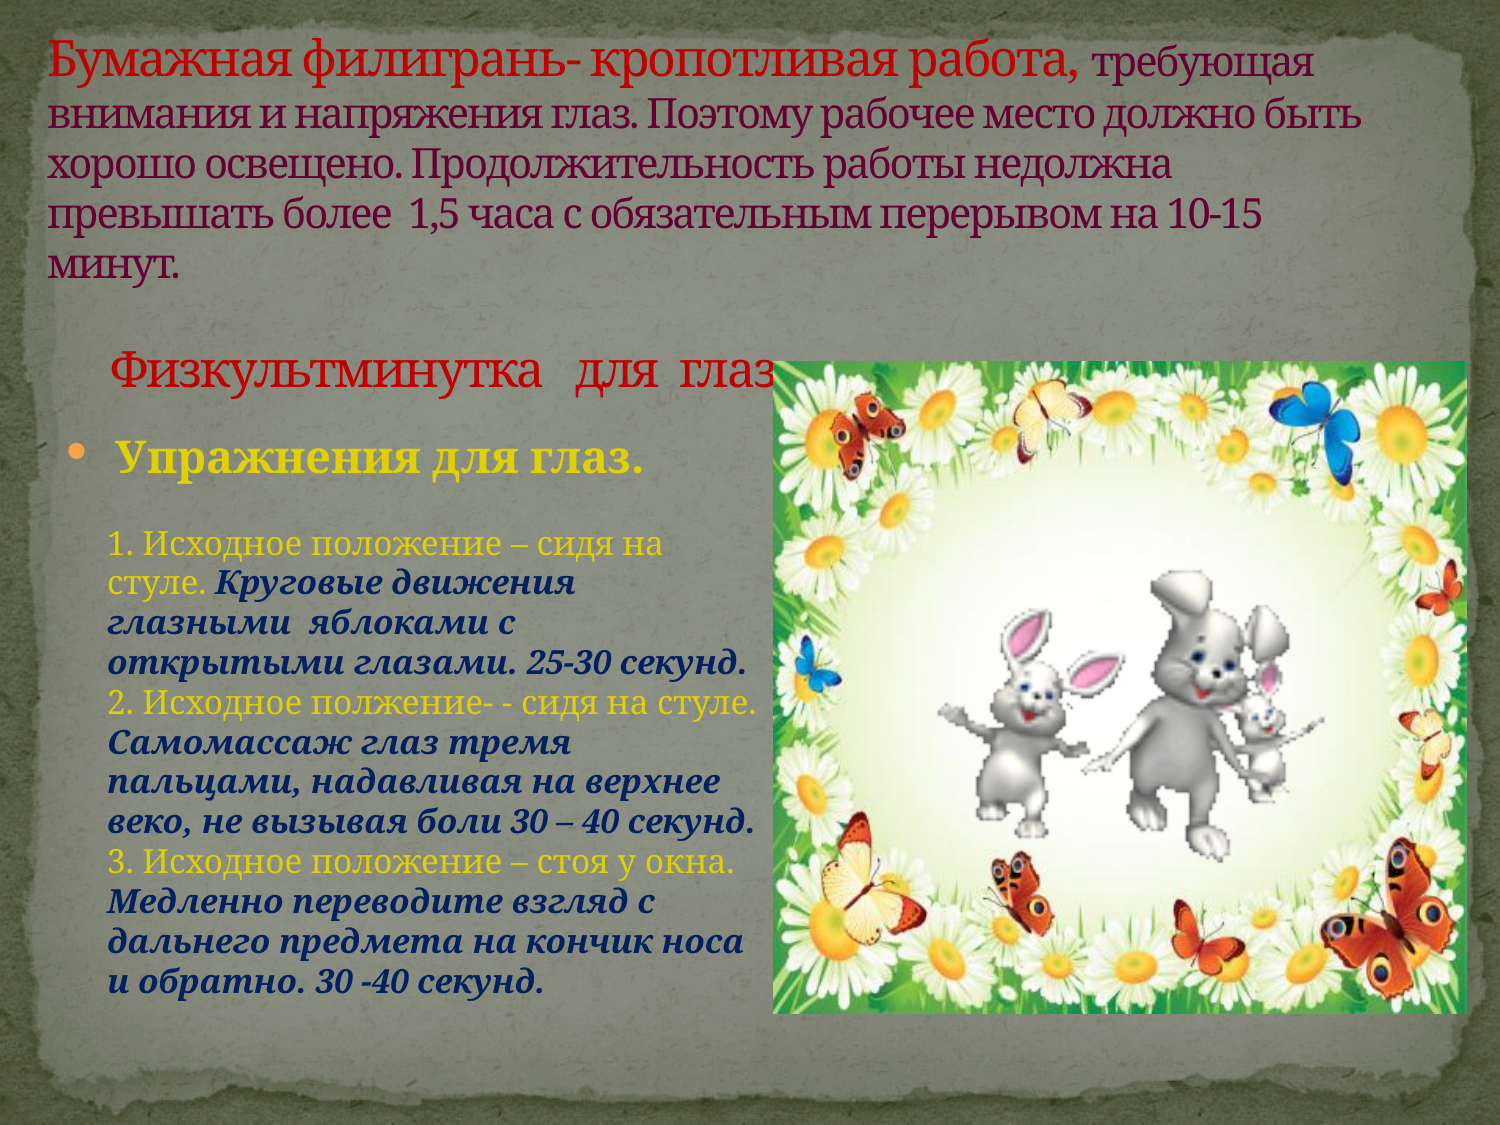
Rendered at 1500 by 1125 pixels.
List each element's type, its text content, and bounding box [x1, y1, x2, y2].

list Упражнения для глаз. 1. Исходное положение – сидя на стуле. Круговые движения глазными яблоками с открытыми глазами. 25-30 секунд. 2. Исходное полжение- - сидя на стуле. Самомассаж глаз тремя пальцами, надавливая на верхнее веко, не вызывая боли 30 – 40 секунд. 3. Исходное положение – стоя у окна. Медленно переводите взгляд с дальнего предмета на кончик носа и обратно. 30 -40 секунд. [51, 420, 774, 1060]
picture [773, 361, 1467, 1014]
title Бумажная филигрань- кропотливая работа, требующая внимания и напряжения глаз. Поэтому рабочее место должно быть хорошо освещено. Продолжительность работы недолжна превышать более 1,5 часа с обязательным перерывом на 10-15 минут. Физкультминутка для глаз [29, 30, 1415, 405]
